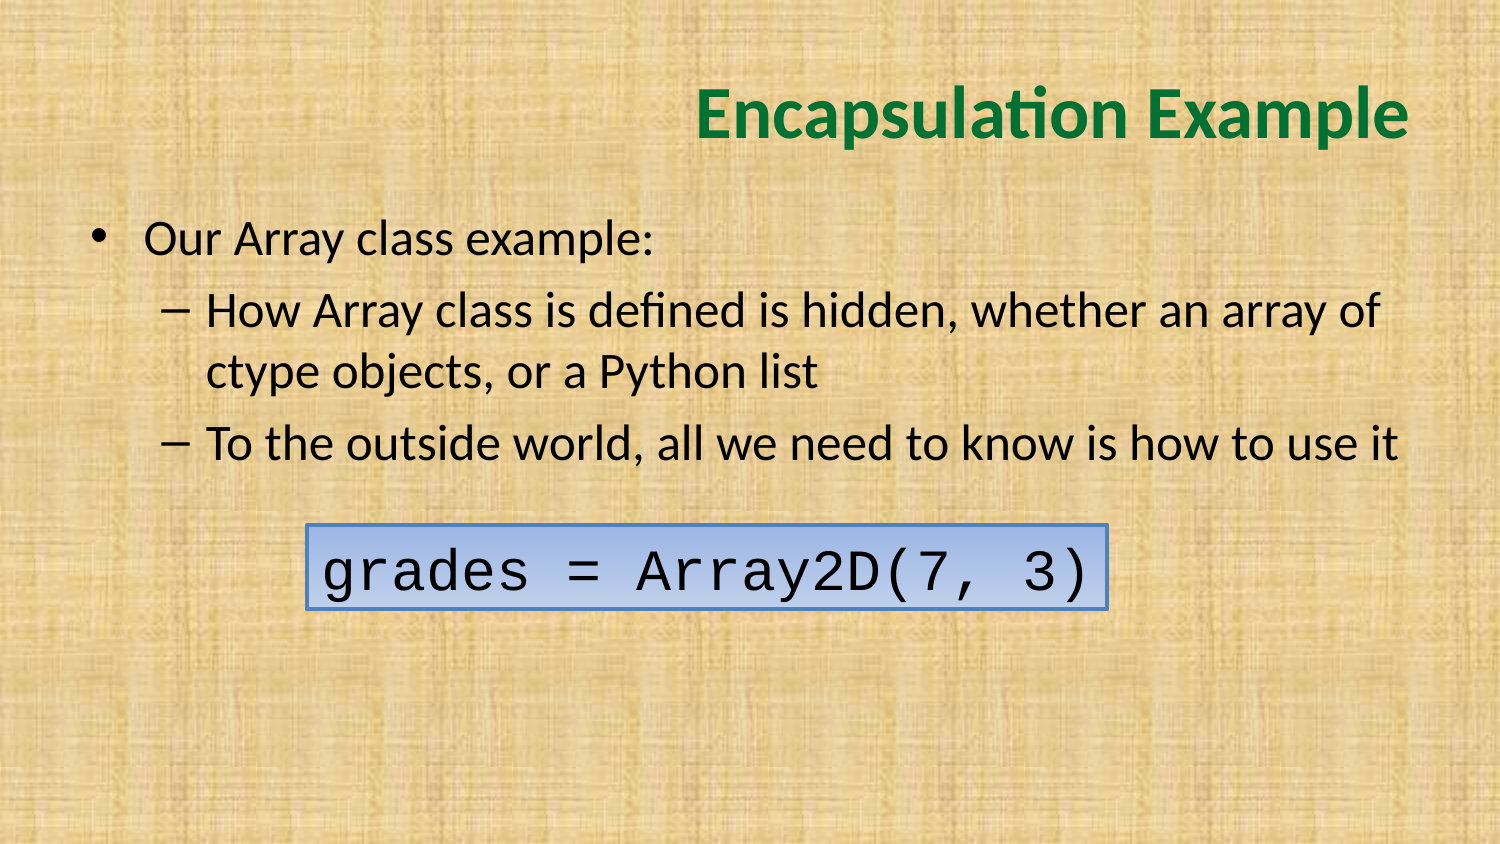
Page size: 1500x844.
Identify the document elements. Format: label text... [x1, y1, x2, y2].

list Our Array class example: How Array class is defined is hidden, whether an array of ctype objects, or a Python list To the outside world, all we need to know is how to use it [75, 196, 1425, 536]
text_box grades = Array2D(7, 3) [307, 524, 1107, 610]
title Encapsulation Example [73, 46, 1427, 172]
picture [0, 0, 1500, 844]
